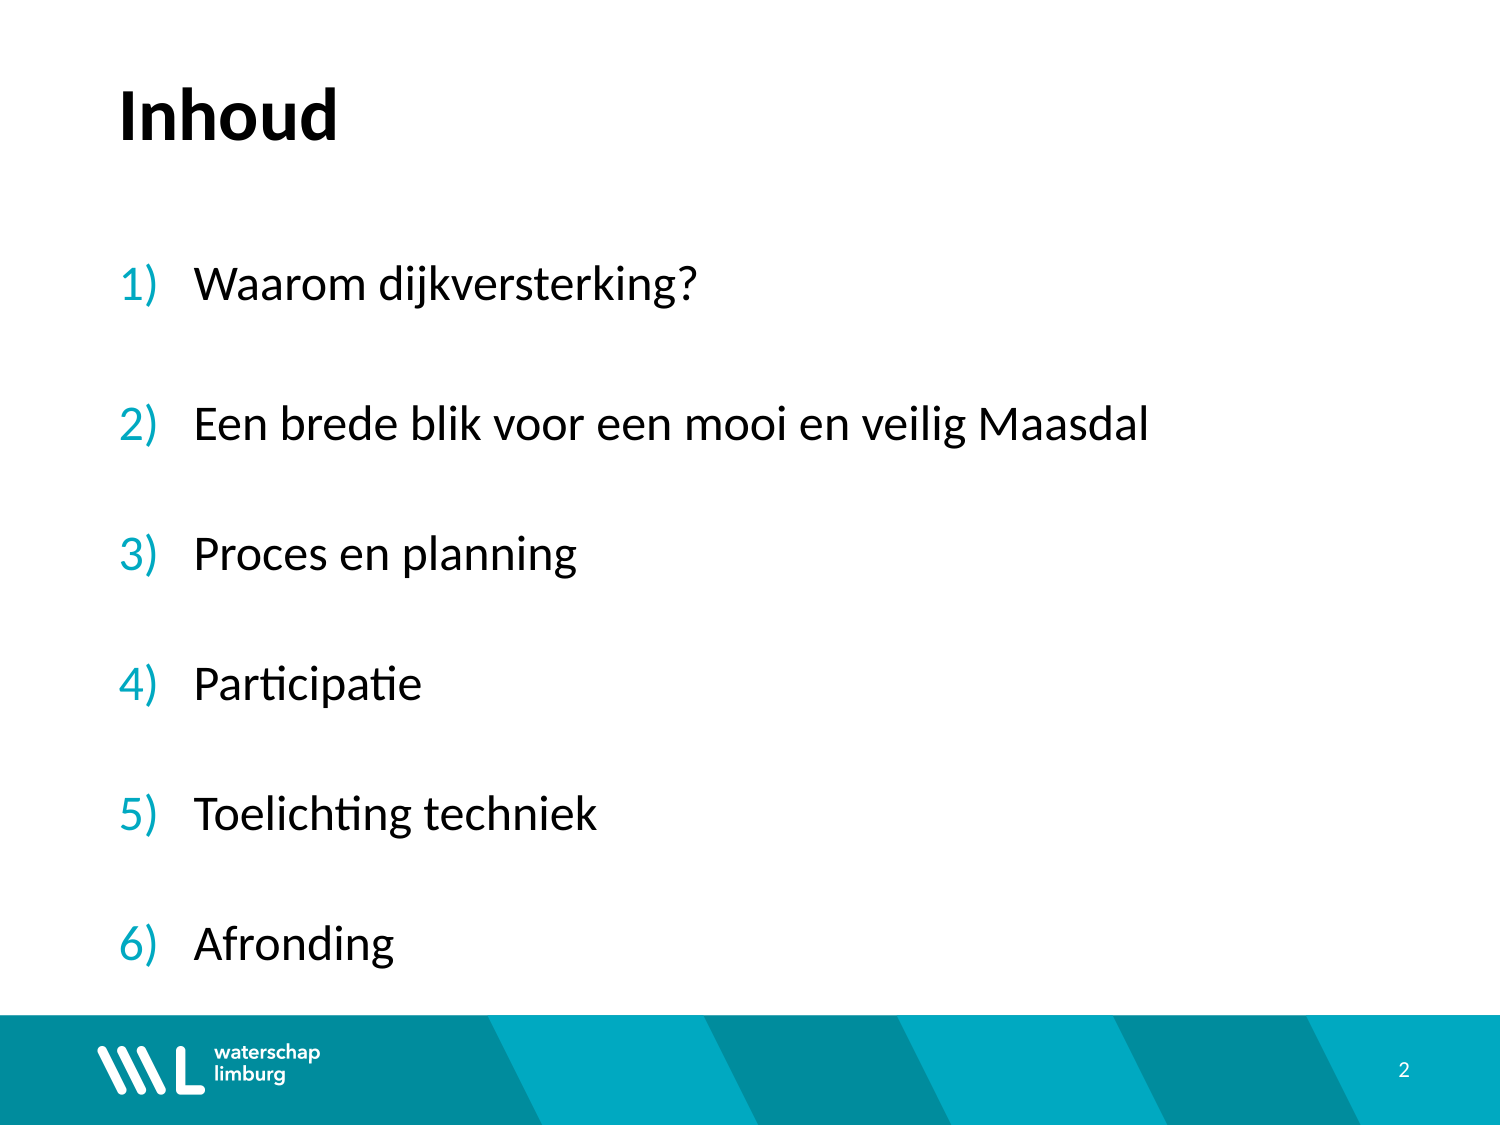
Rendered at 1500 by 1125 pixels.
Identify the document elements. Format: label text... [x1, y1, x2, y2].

list Waarom dijkversterking? Een brede blik voor een mooi en veilig Maasdal Proces en planning Participatie Toelichting techniek Afronding [118, 250, 1477, 977]
title Inhoud [118, 65, 1455, 180]
slide_number 2 [1074, 1038, 1425, 1099]
picture [0, 1015, 1500, 1125]
